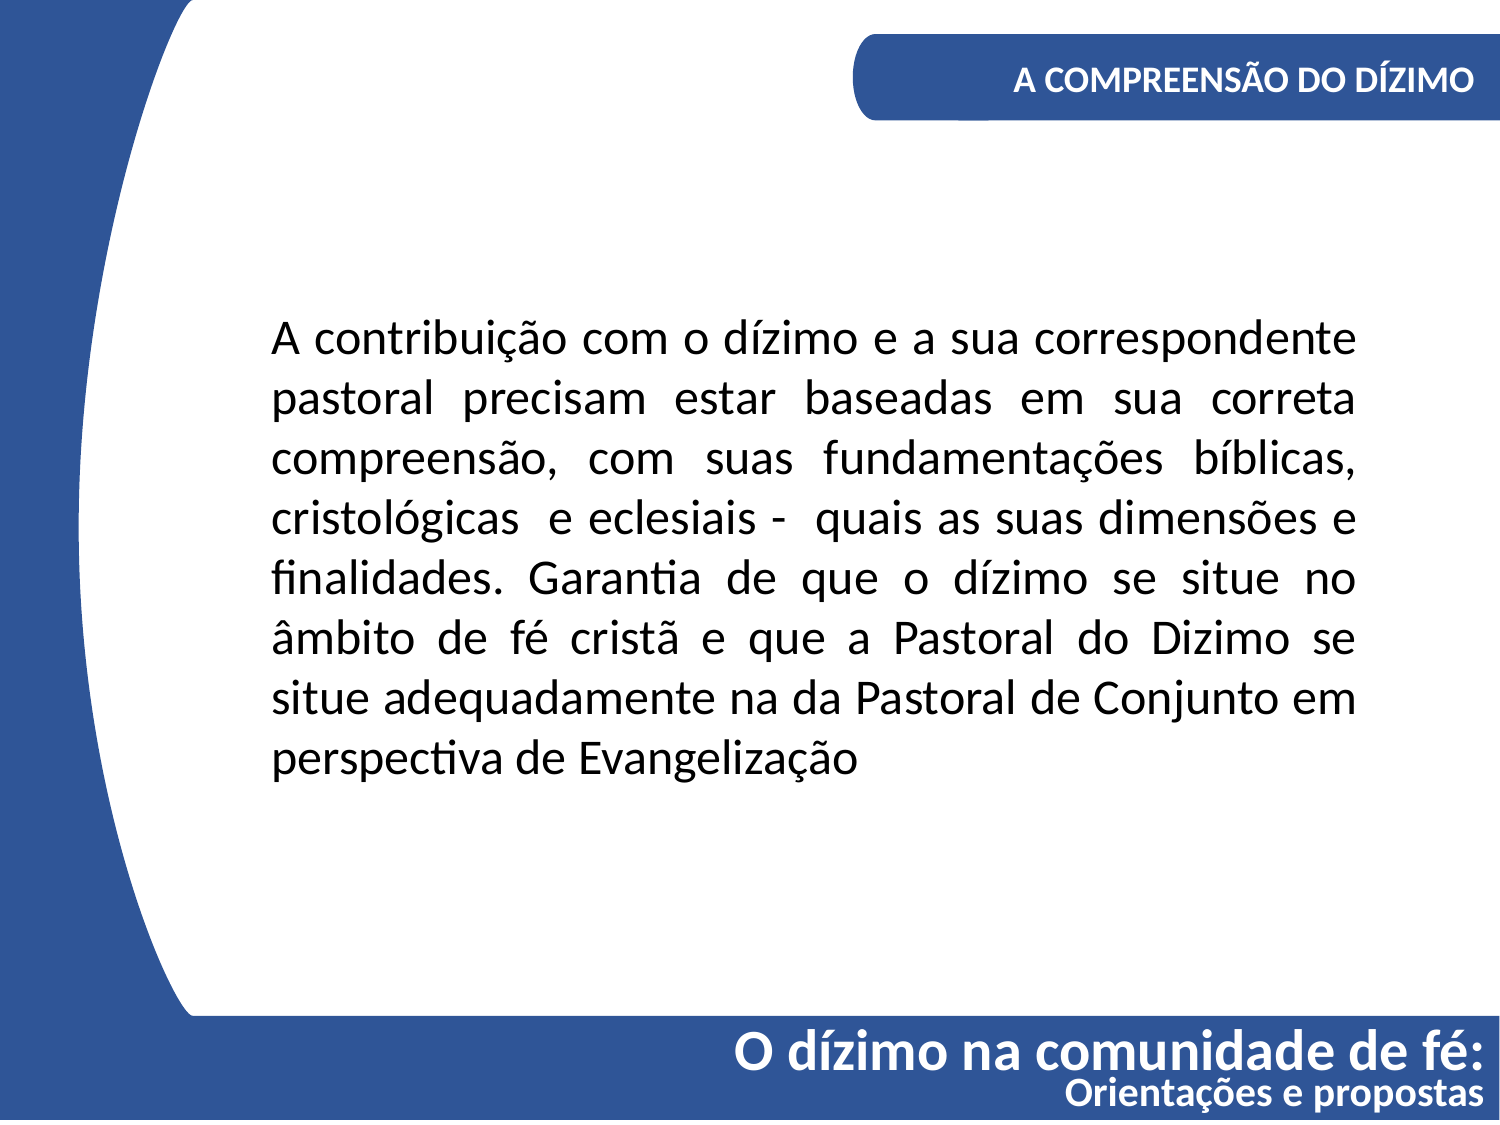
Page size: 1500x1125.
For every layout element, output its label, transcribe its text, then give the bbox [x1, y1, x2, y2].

text_box [0, 1015, 1050, 1121]
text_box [0, 0, 193, 1016]
text_box O dízimo na comunidade de fé: [308, 1004, 1500, 1090]
text_box A contribuição com o dízimo e a sua correspondente pastoral precisam estar baseadas em sua correta compreensão, com suas fundamentações bíblicas, cristológicas e eclesiais - quais as suas dimensões e finalidades. Garantia de que o dízimo se situe no âmbito de fé cristã e que a Pastoral do Dizimo se situe adequadamente na da Pastoral de Conjunto em perspectiva de Evangelização [256, 297, 1373, 792]
text_box Orientações e propostas [1050, 1057, 1500, 1123]
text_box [852, 33, 1500, 121]
